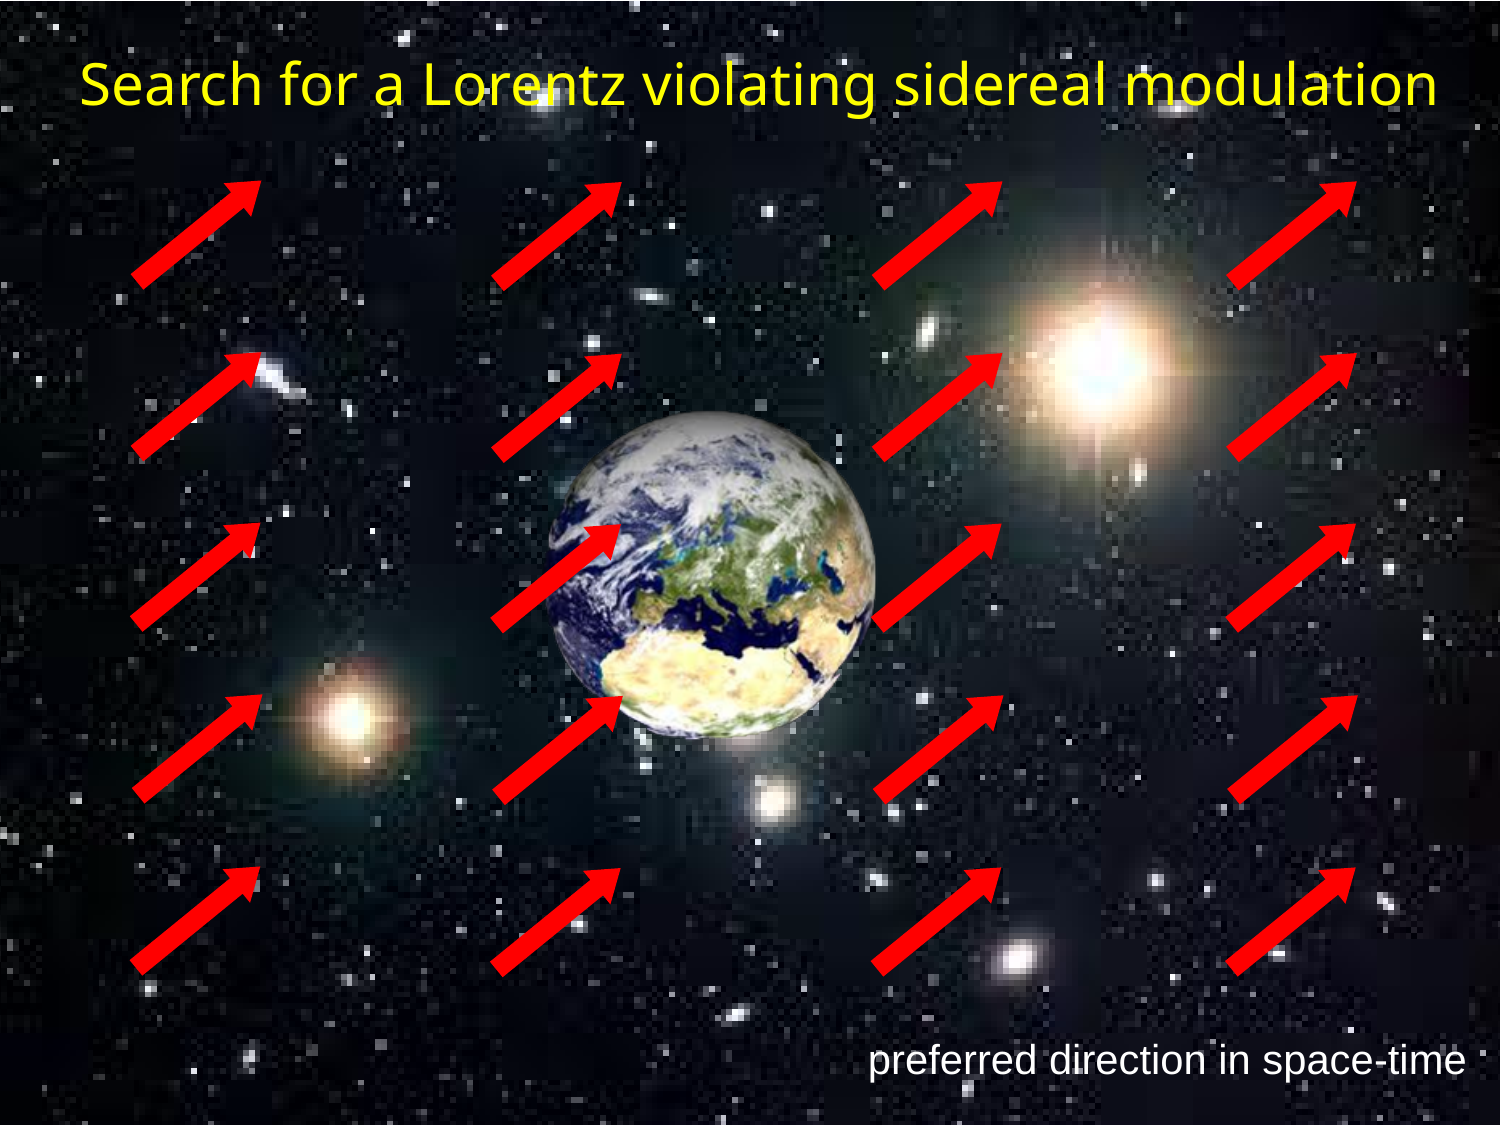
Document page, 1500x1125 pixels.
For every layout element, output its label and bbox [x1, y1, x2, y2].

text_box [1213, 210, 1377, 941]
text_box [858, 210, 1022, 941]
text_box [478, 210, 642, 941]
picture [0, 0, 1500, 1125]
text_box [117, 209, 281, 940]
